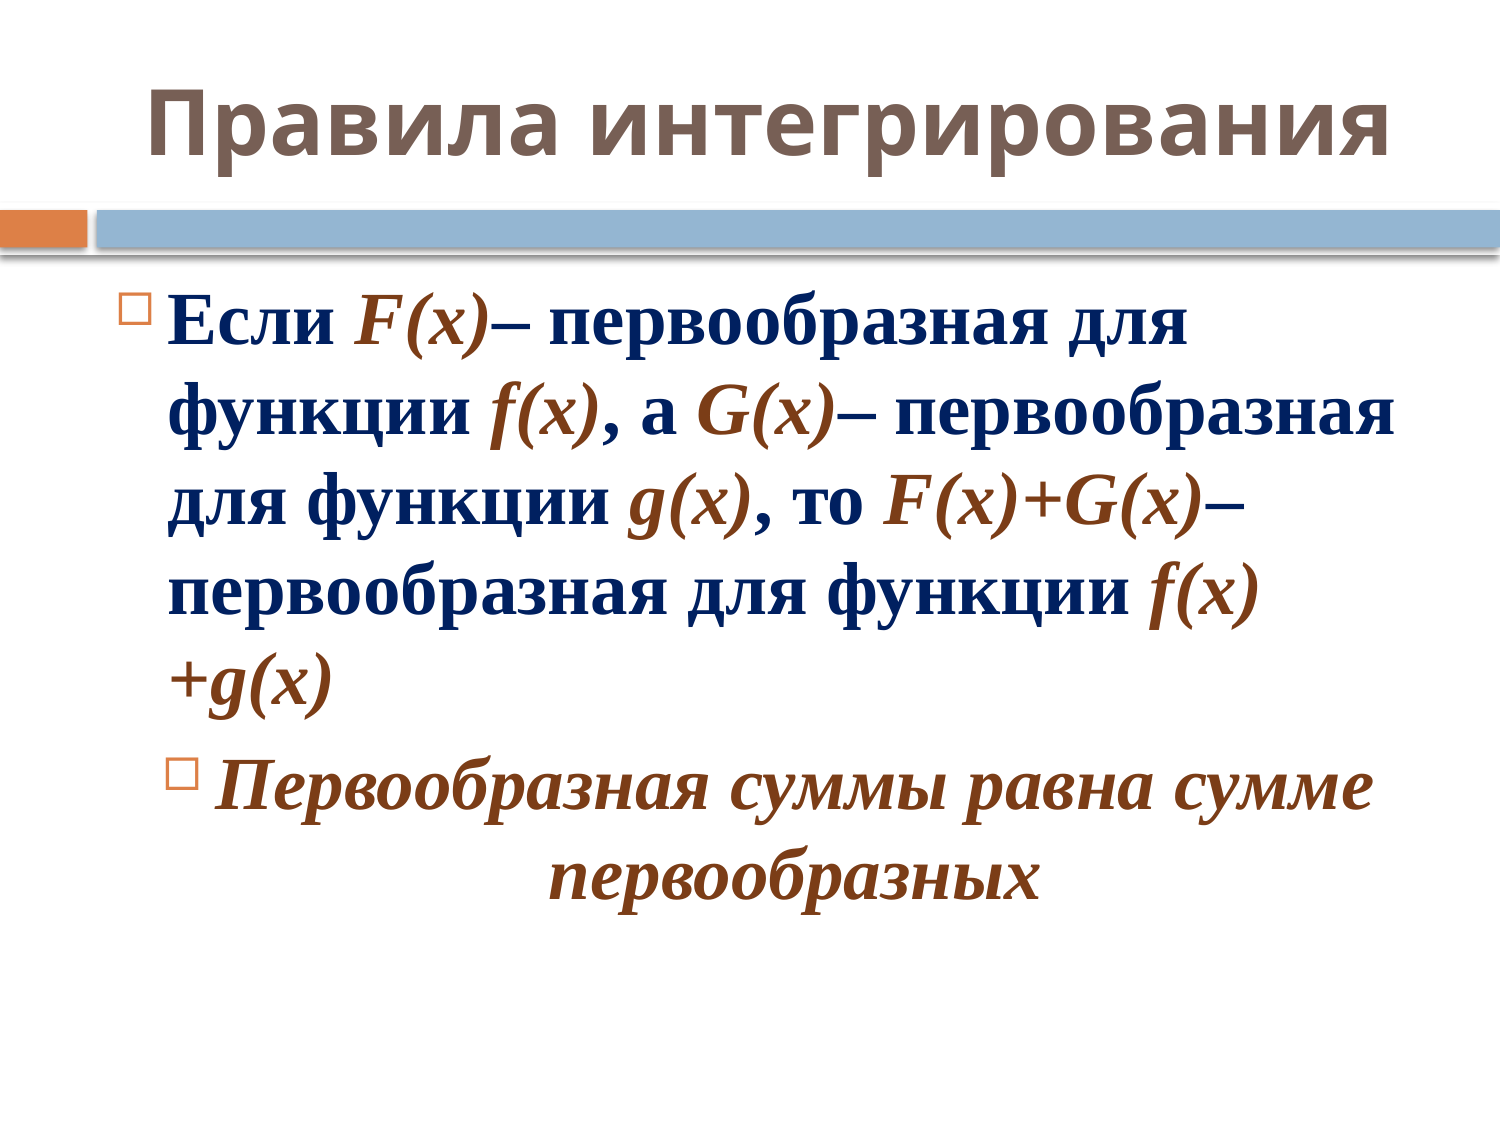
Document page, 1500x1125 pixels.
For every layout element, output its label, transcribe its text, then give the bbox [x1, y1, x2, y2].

list Если F(x)– первообразная для функции f(x), а G(x)– первообразная для функции g(x), то F(x)+G(x)– первообразная для функции f(x)+g(x) Первообразная суммы равна сумме первообразных [100, 262, 1438, 1000]
title Правила интегрирования [100, 37, 1438, 200]
